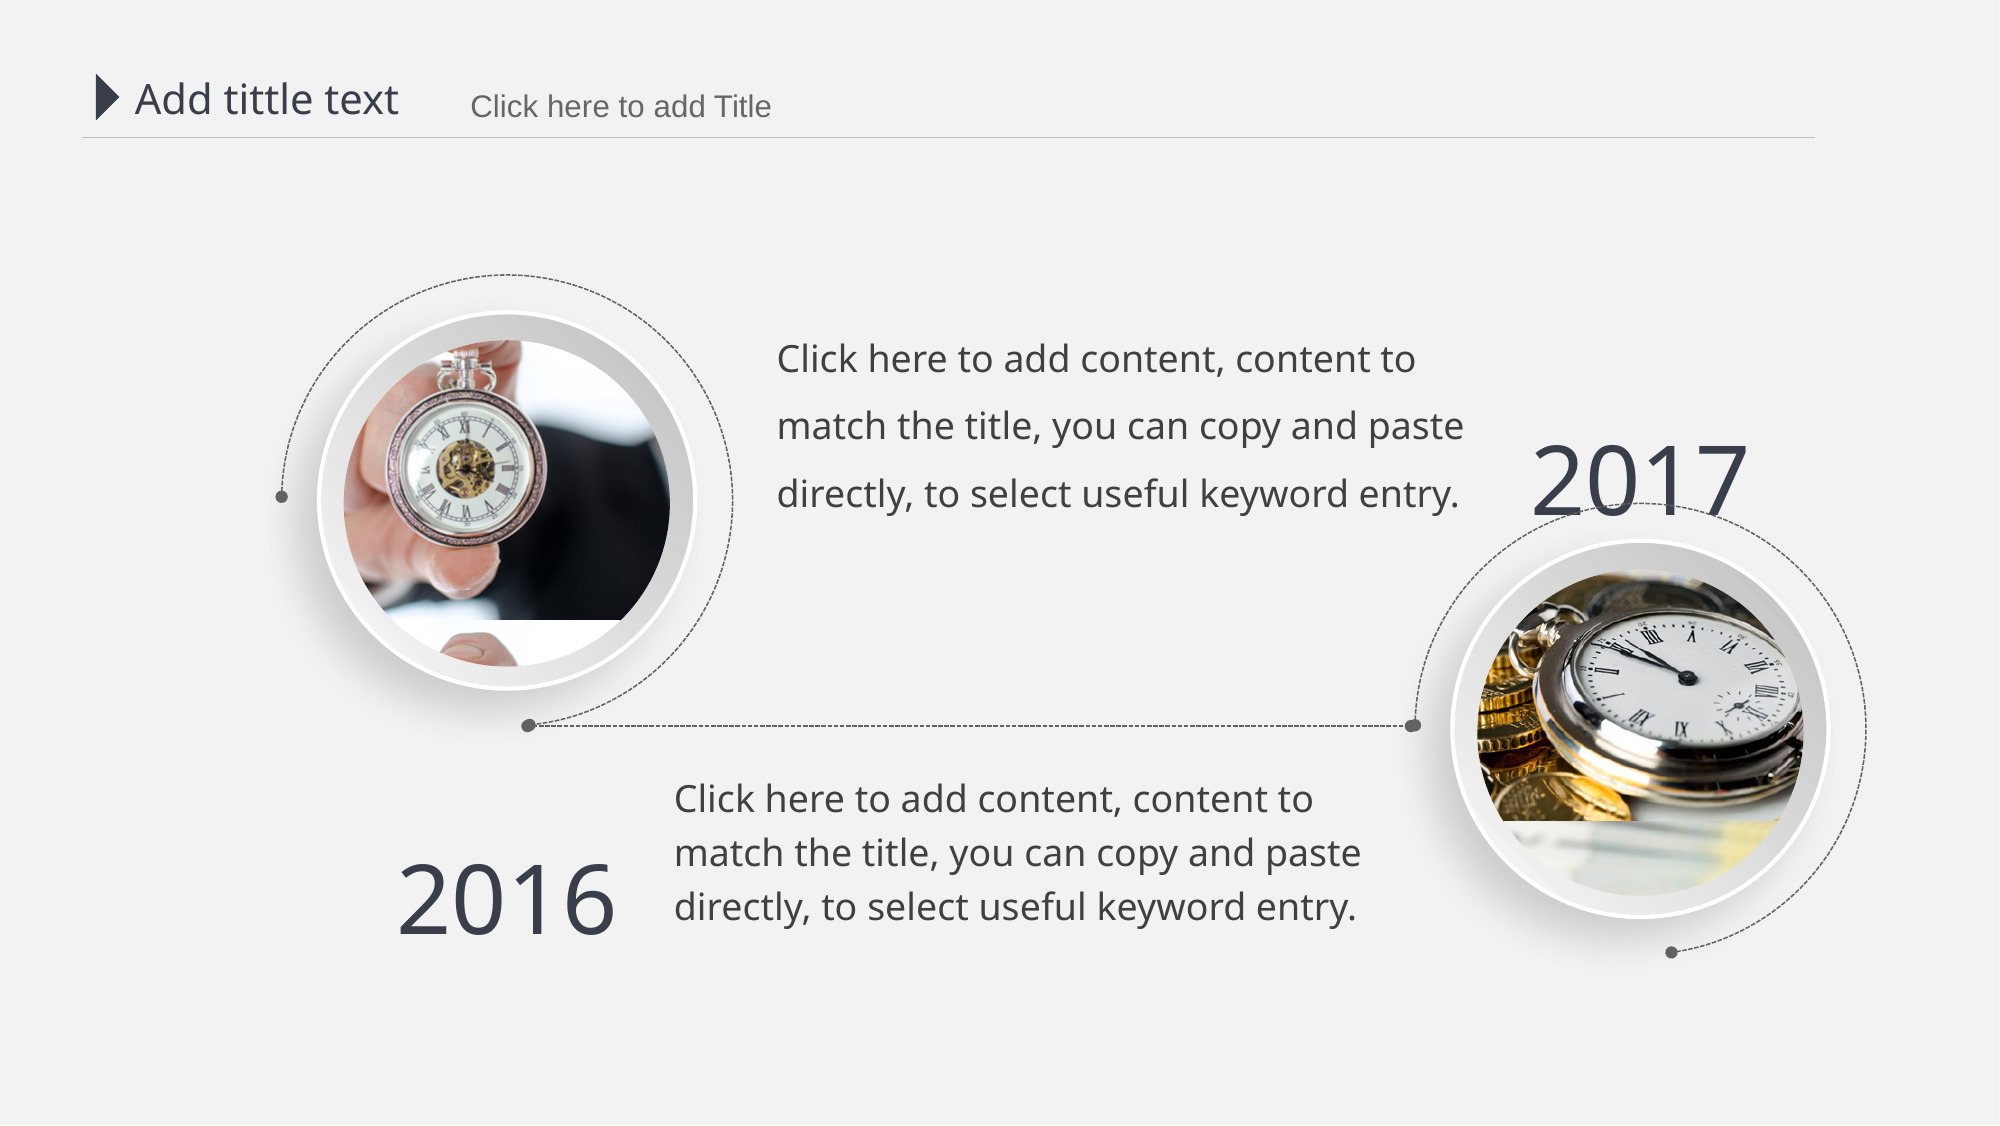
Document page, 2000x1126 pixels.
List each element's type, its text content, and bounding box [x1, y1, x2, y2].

text_box Click here to add content, content to match the title, you can copy and paste directly, to select useful keyword entry. [756, 302, 1518, 525]
text_box [1408, 503, 1867, 959]
text_box Click here to add content, content to match the title, you can copy and paste directly, to select useful keyword entry. [653, 756, 1415, 939]
text_box [1452, 726, 1666, 918]
text_box [343, 498, 523, 667]
text_box [275, 274, 733, 725]
text_box [319, 498, 524, 677]
text_box 2016 [376, 677, 638, 998]
text_box [1477, 727, 1663, 896]
text_box 2017 [1510, 258, 1771, 544]
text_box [95, 65, 826, 133]
